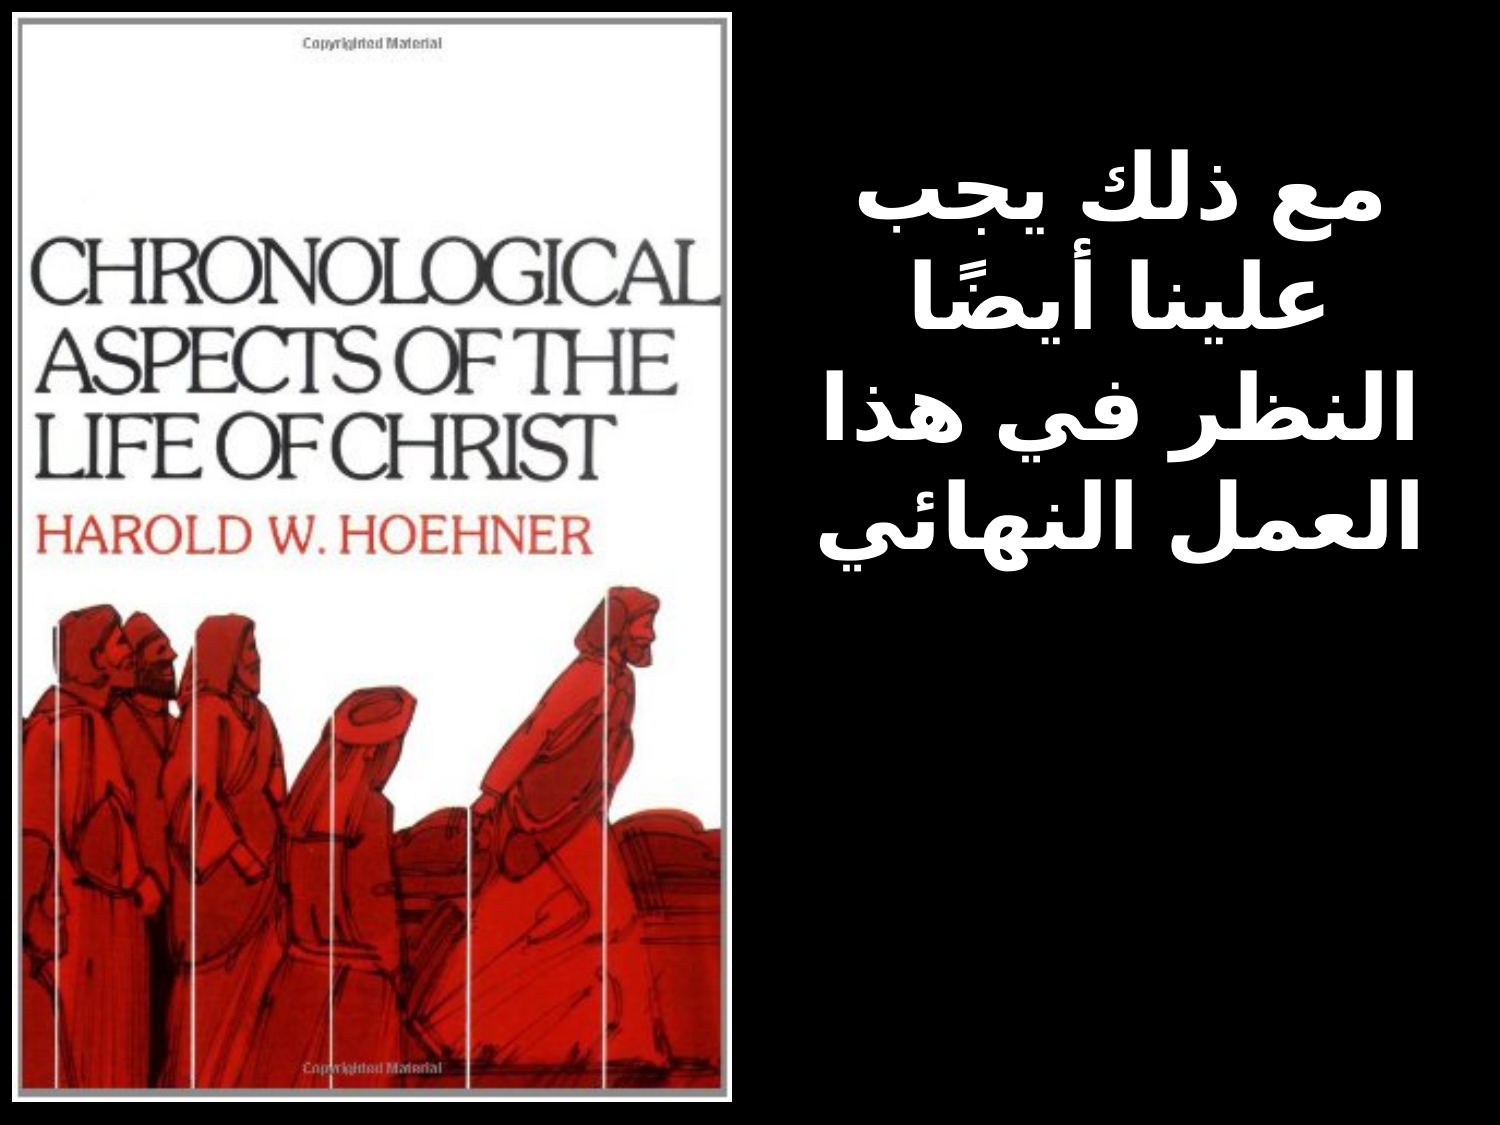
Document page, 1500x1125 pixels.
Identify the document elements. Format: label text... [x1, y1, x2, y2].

title مع ذلك يجب علينا أيضًا النظر في هذا العمل النهائي [766, 75, 1475, 622]
picture [12, 12, 732, 1102]
